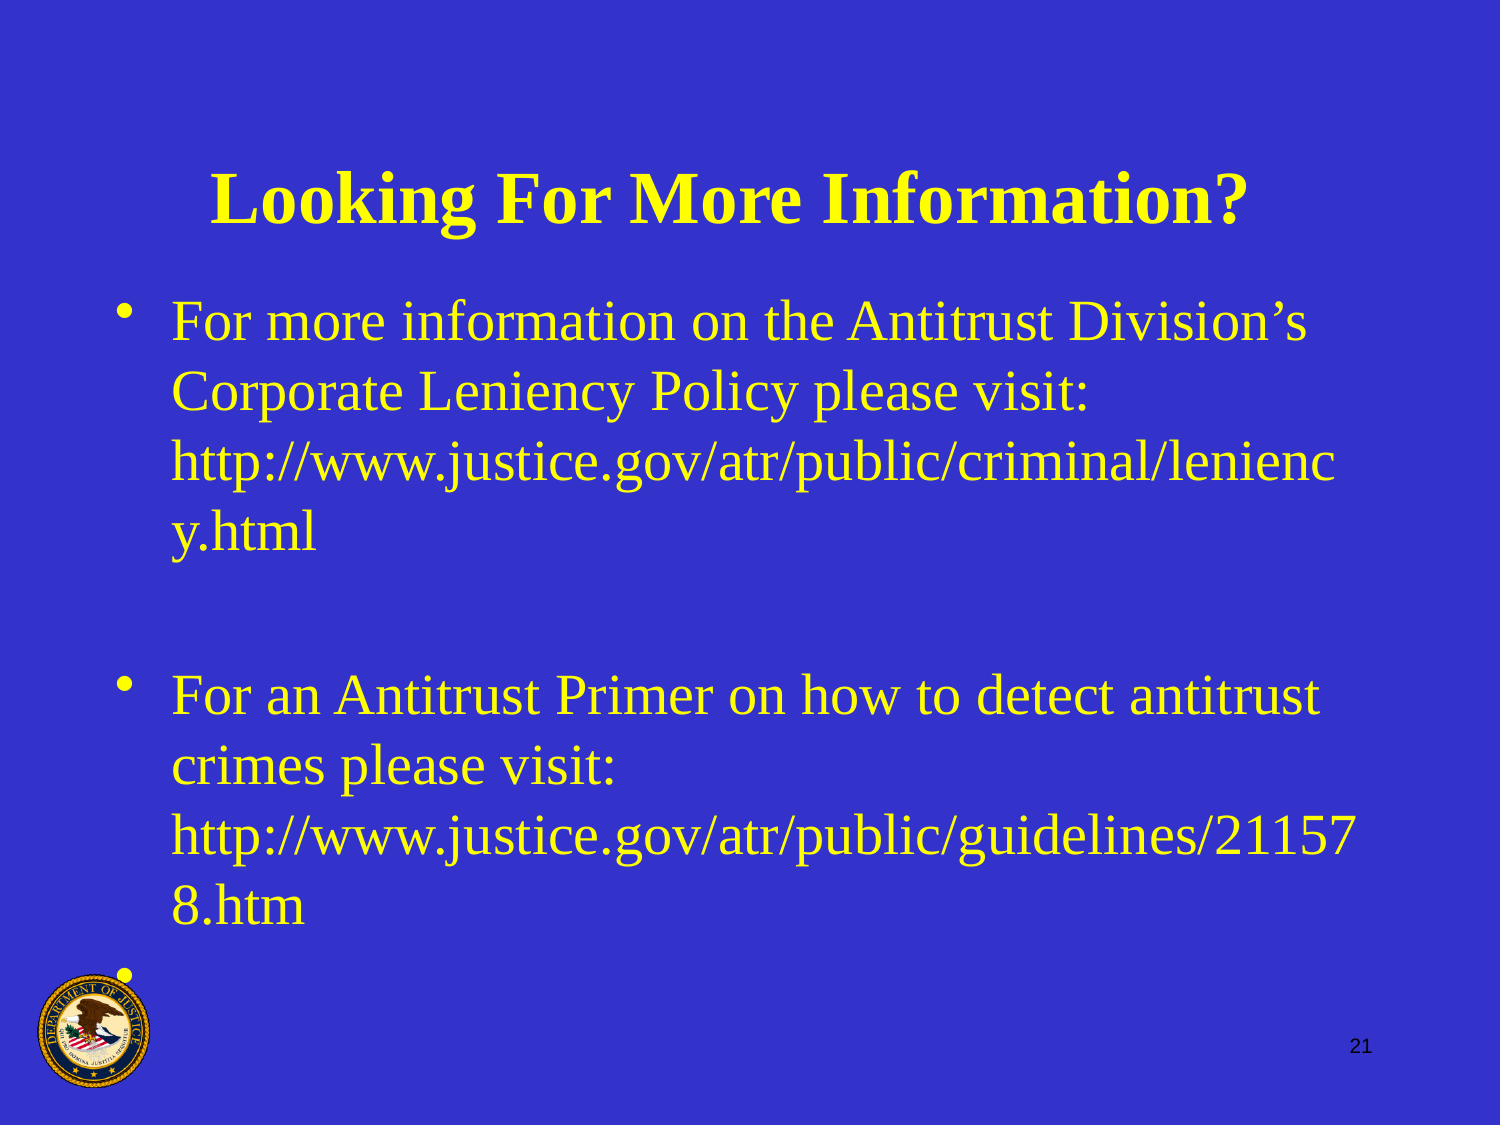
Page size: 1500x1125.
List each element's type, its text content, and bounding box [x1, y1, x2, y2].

list For more information on the Antitrust Division’s Corporate Leniency Policy please visit: http://www.justice.gov/atr/public/criminal/leniency.html For an Antitrust Primer on how to detect antitrust crimes please visit: http://www.justice.gov/atr/public/guidelines/211578.htm [99, 275, 1375, 950]
title Looking For More Information? [112, 99, 1388, 288]
picture [37, 974, 151, 1088]
slide_number 21 [1074, 1024, 1388, 1101]
